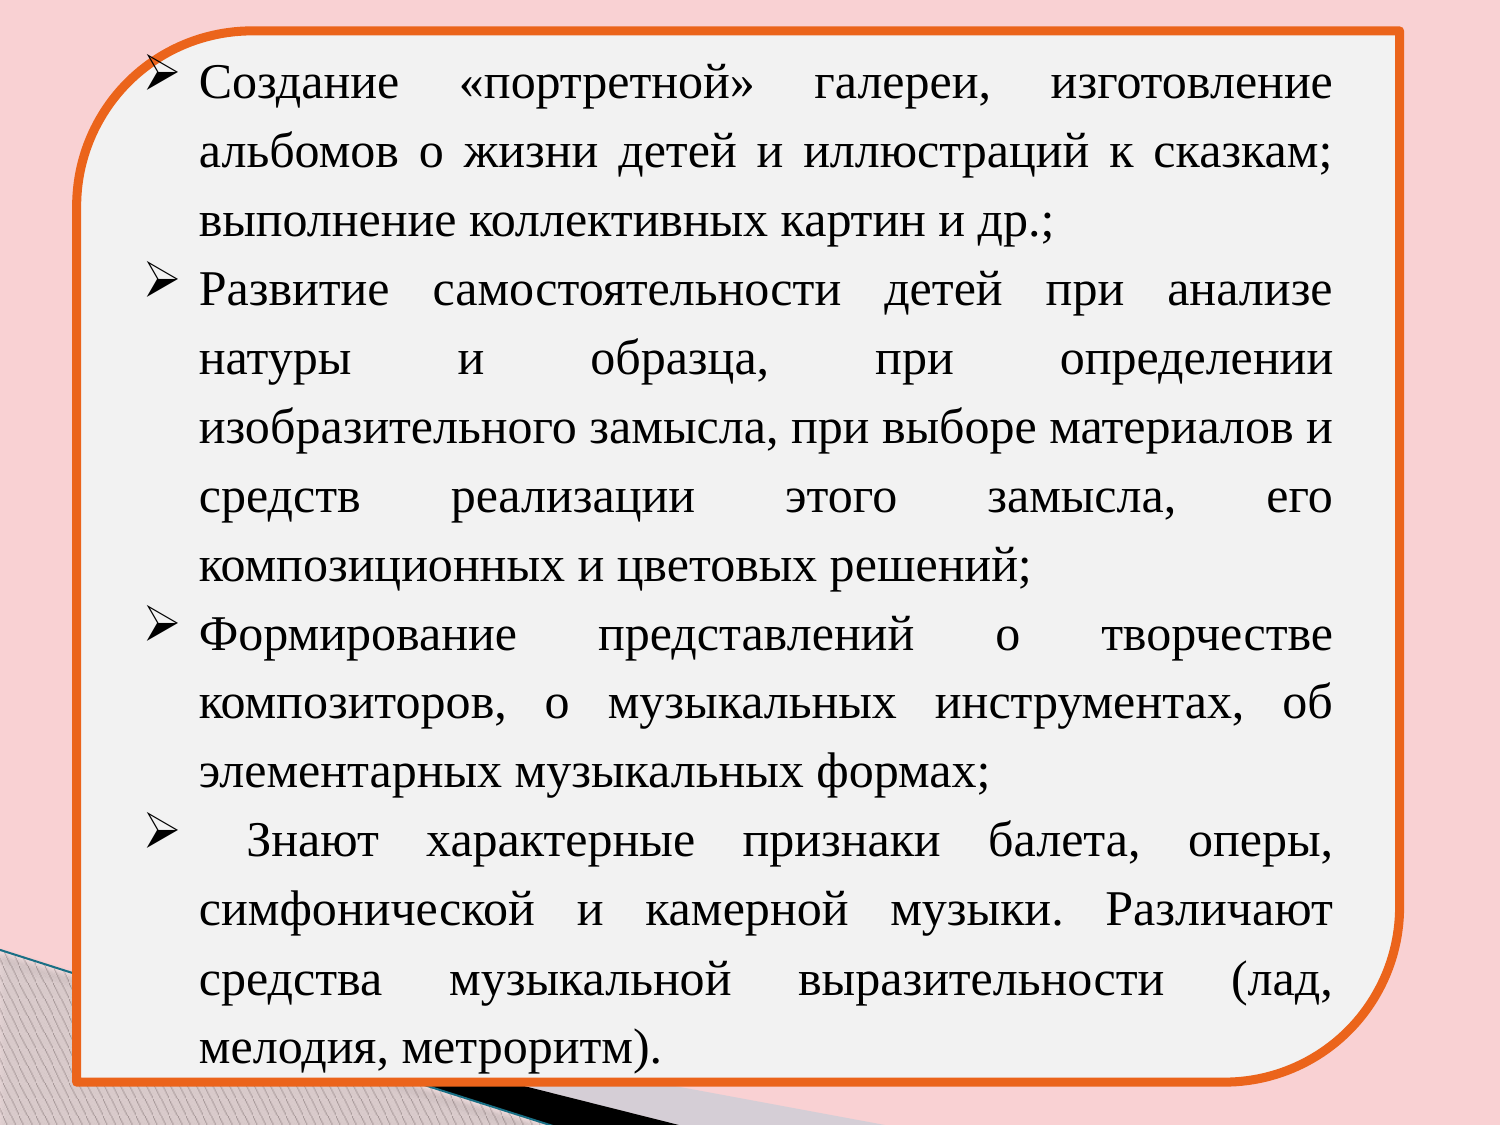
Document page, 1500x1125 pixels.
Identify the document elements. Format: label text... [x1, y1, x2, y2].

text_box Создание «портретной» галереи, изготовление альбомов о жизни детей и иллюстраций к сказкам; выполнение коллективных картин и др.; Развитие самостоятельности детей при анализе натуры и образца, при определении изобразительного замысла, при выборе материалов и средств реализации этого замысла, его композиционных и цветовых решений; Формирование представлений о творчестве композиторов, о музыкальных инструментах, об элементарных музыкальных формах; Знают характерные признаки балета, оперы, симфонической и камерной музыки. Различают средства музыкальной выразительности (лад, мелодия, метроритм). [72, 26, 1405, 1087]
